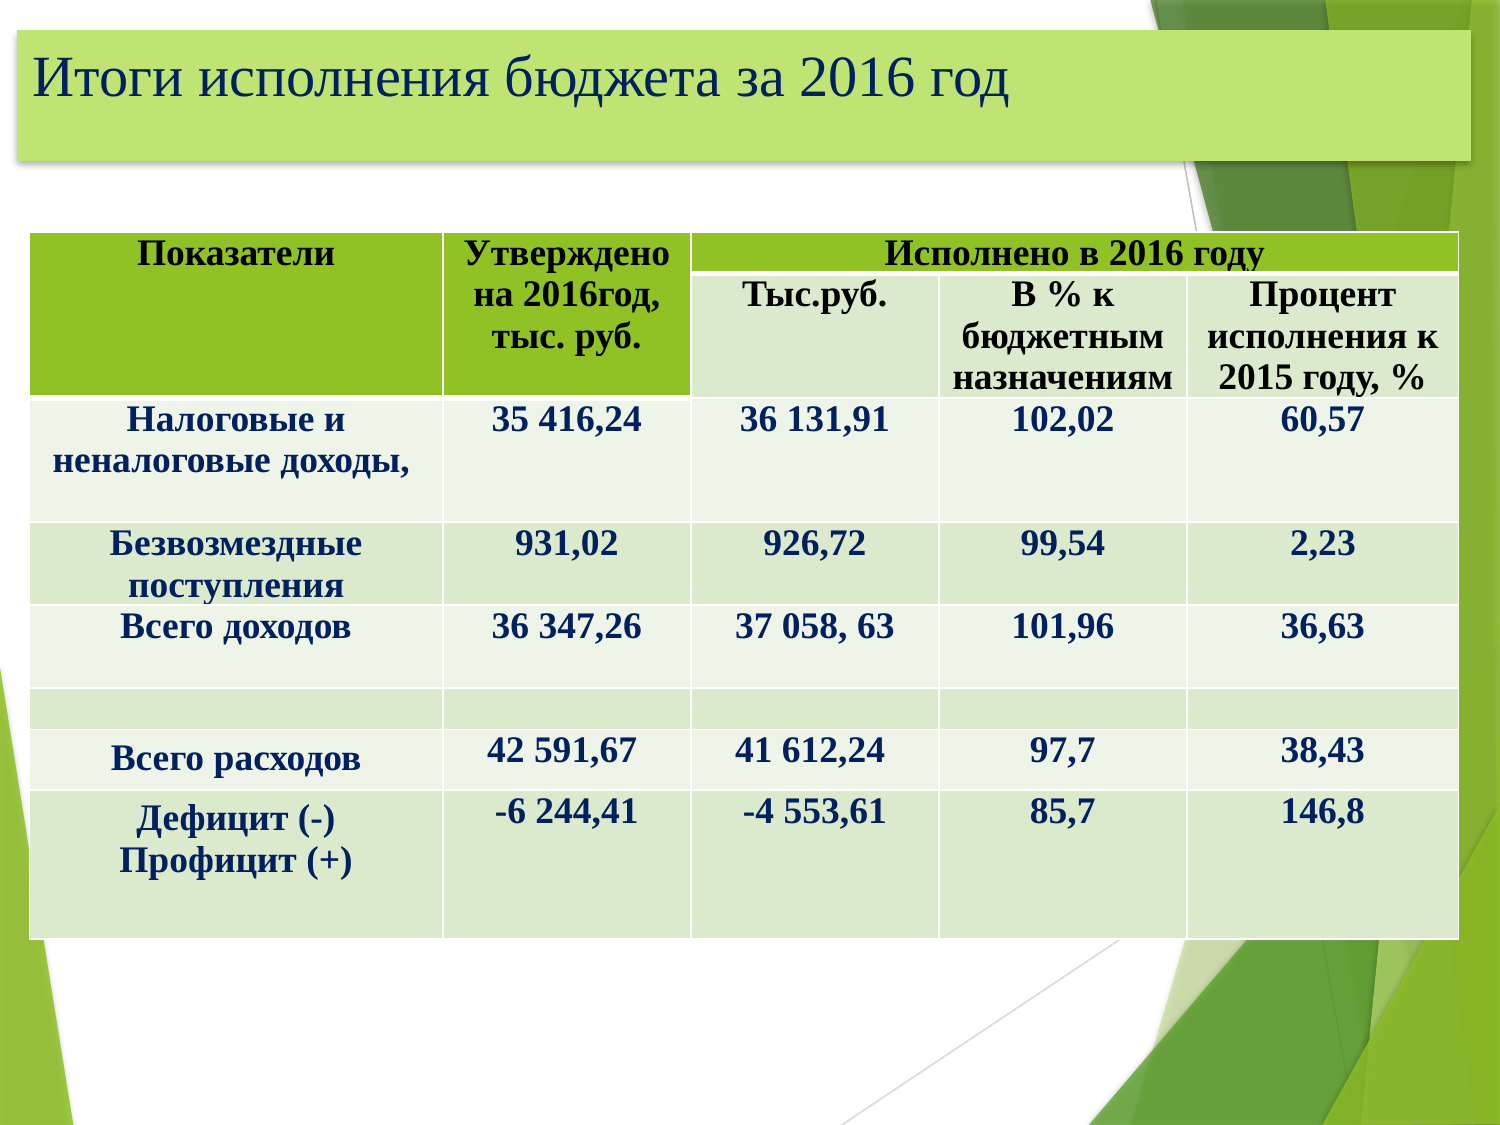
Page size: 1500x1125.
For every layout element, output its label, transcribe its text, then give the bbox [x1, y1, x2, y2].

table_cell 926,72 [692, 523, 938, 604]
table_cell -6 244,41 [444, 791, 690, 938]
table_cell Налоговые и неналоговые доходы, [30, 401, 442, 521]
table_cell Всего расходов [30, 730, 442, 789]
table_cell [940, 689, 1186, 729]
table_cell 97,7 [940, 730, 1186, 789]
table_cell Всего доходов [30, 606, 442, 687]
table_cell 37 058, 63 [692, 606, 938, 687]
table_cell Дефицит (-) Профицит (+) [30, 791, 442, 938]
table_cell 146,8 [1188, 791, 1458, 938]
table_cell [1188, 689, 1458, 729]
table_cell 99,54 [940, 523, 1186, 604]
table_cell Тыс.руб. [692, 276, 938, 397]
table_header Исполнено в 2016 году [692, 233, 1458, 271]
table_cell Безвозмездные поступления [30, 523, 442, 604]
table_cell 35 416,24 [444, 401, 690, 521]
table_header Утверждено на 2016год, тыс. руб. [444, 233, 690, 395]
table_cell 102,02 [940, 399, 1186, 521]
table_cell 85,7 [940, 791, 1186, 938]
table_cell 38,43 [1188, 730, 1458, 789]
table_cell 931,02 [444, 523, 690, 604]
table_cell [692, 689, 938, 729]
table_cell 36,63 [1188, 606, 1458, 687]
table_cell 41 612,24 [692, 730, 938, 789]
table_cell [444, 689, 690, 729]
table_cell -4 553,61 [692, 791, 938, 938]
table_cell [30, 689, 442, 729]
table_cell Процент исполнения к 2015 году, % [1188, 276, 1458, 397]
table_cell 36 131,91 [692, 399, 938, 521]
table_cell 60,57 [1188, 399, 1458, 521]
table_header Показатели [30, 233, 442, 395]
table_cell 36 347,26 [444, 606, 690, 687]
table_cell В % к бюджетным назначениям [940, 276, 1186, 397]
table_cell 101,96 [940, 606, 1186, 687]
table_cell 42 591,67 [444, 730, 690, 789]
title Итоги исполнения бюджета за 2016 год [17, 30, 1471, 161]
table_cell 2,23 [1188, 523, 1458, 604]
